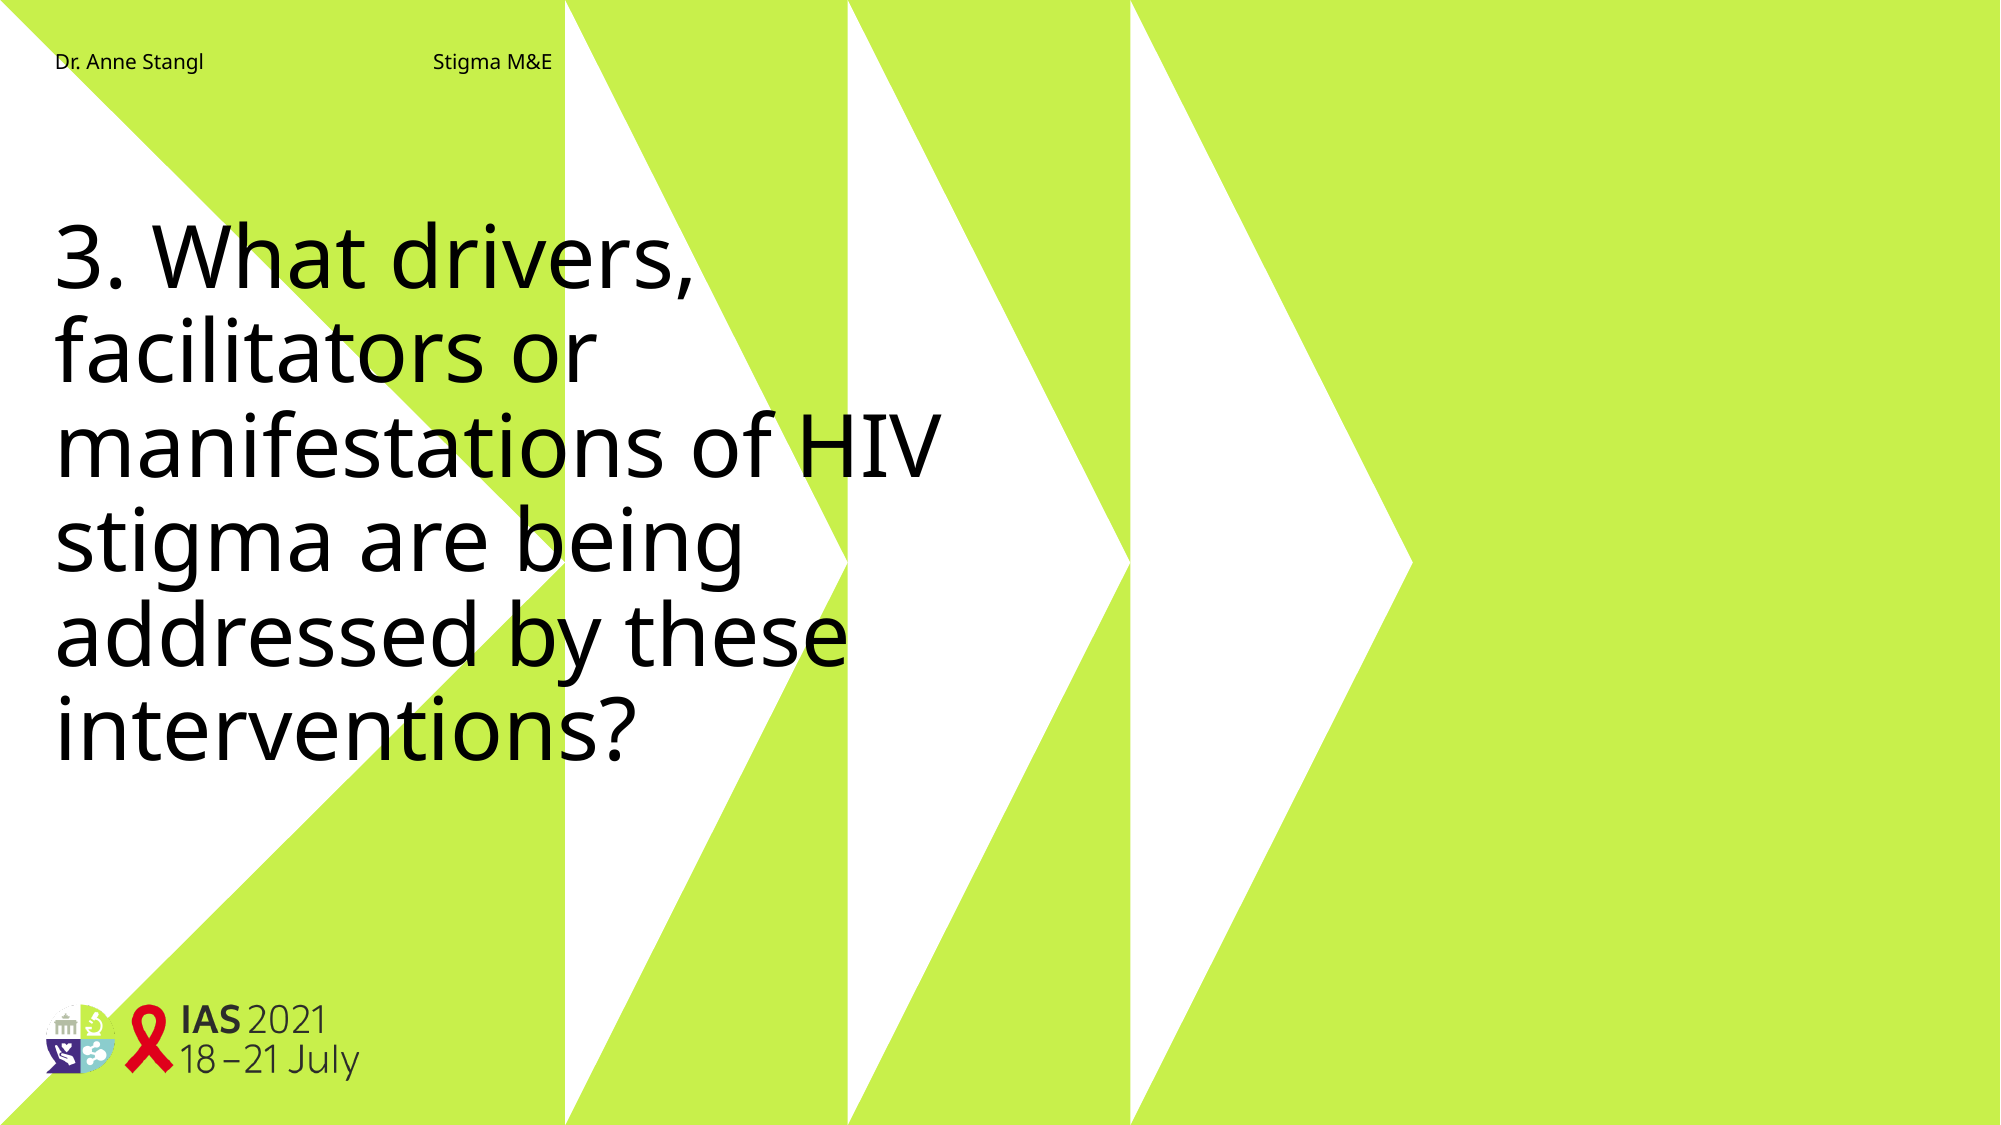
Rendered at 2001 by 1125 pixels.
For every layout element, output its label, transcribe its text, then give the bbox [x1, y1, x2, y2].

slide_number Dr. Anne Stangl [54, 48, 418, 89]
picture [12, 970, 396, 1107]
title 3. What drivers, facilitators or manifestations of HIV stigma are being addressed by these interventions? [54, 212, 1089, 869]
footer Stigma M&E [433, 48, 1089, 89]
